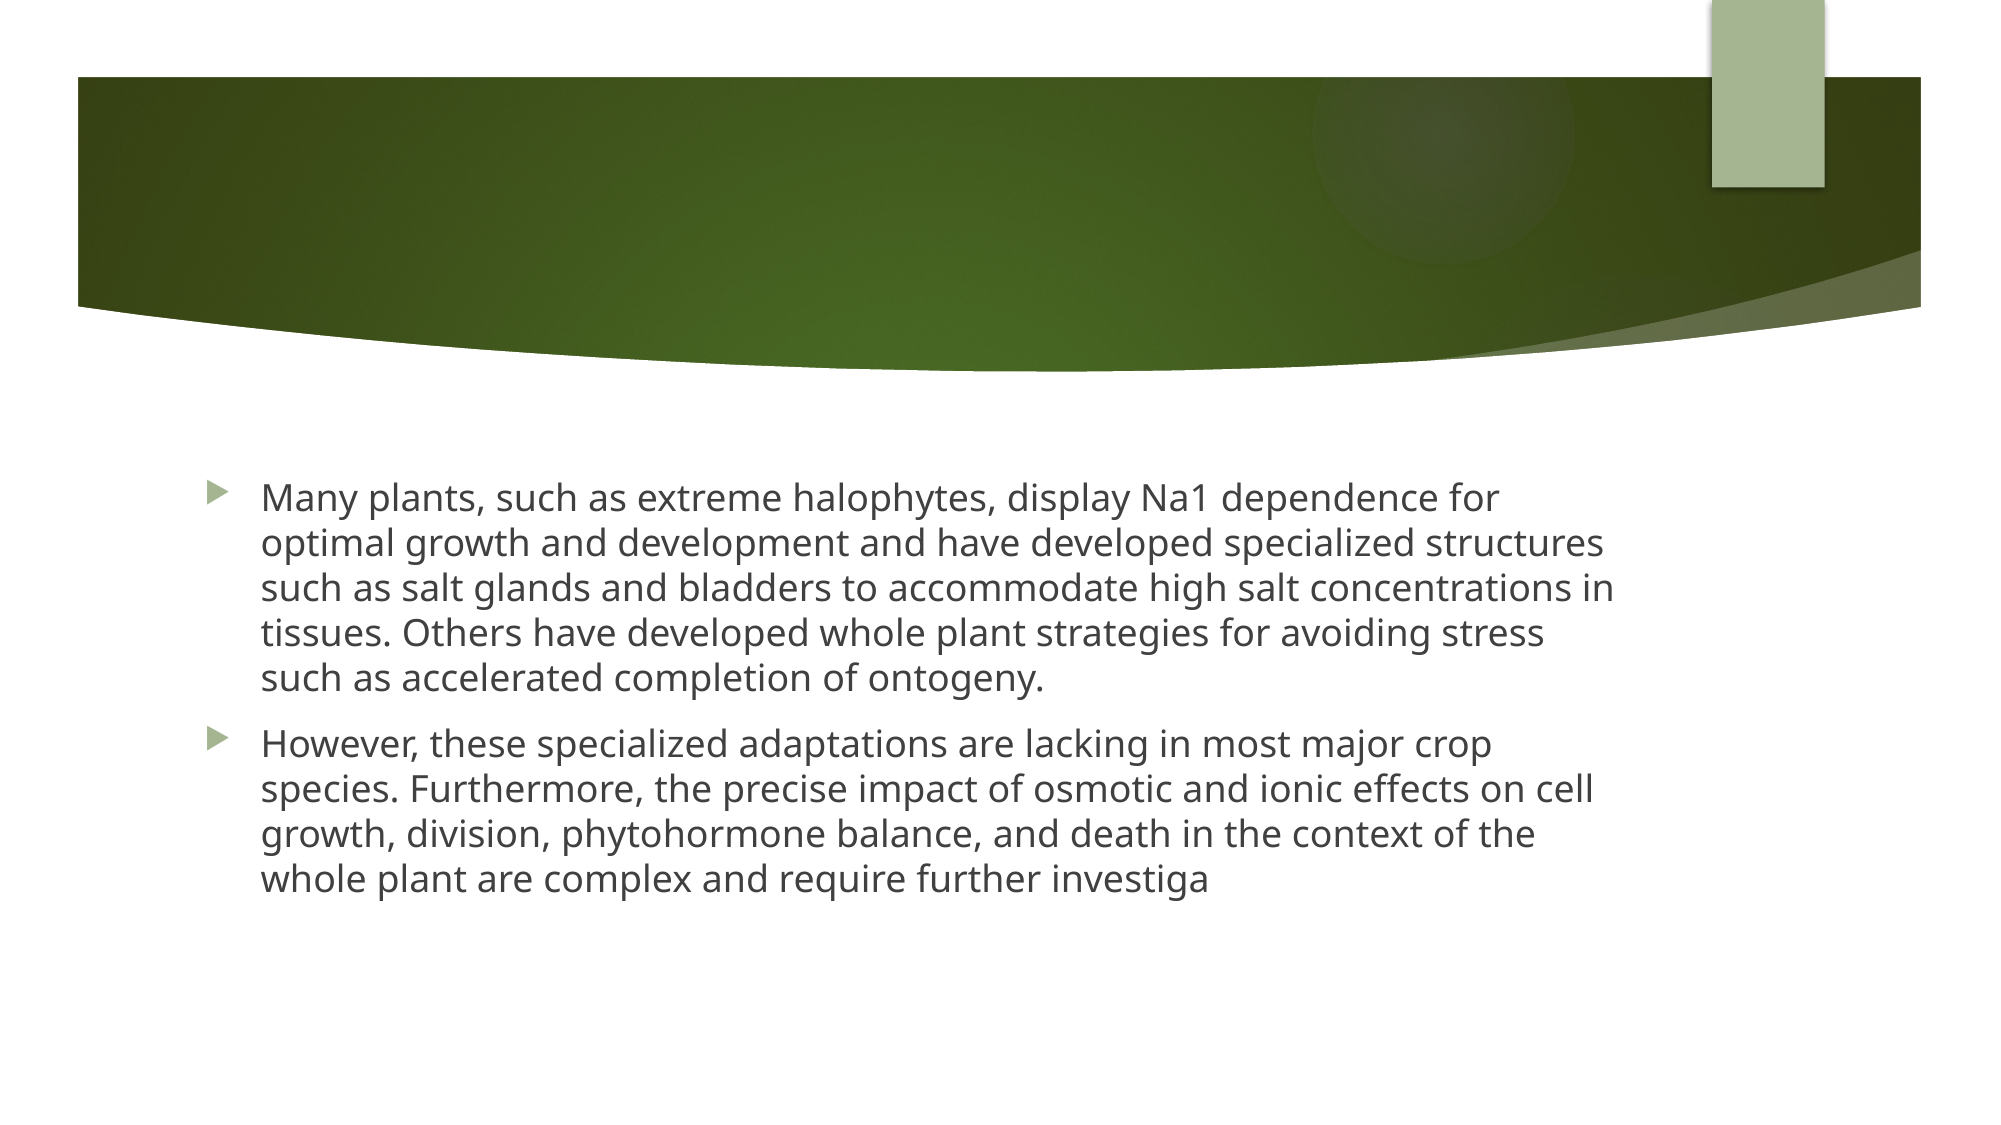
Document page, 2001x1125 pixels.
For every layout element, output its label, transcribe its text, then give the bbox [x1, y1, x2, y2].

list Many plants, such as extreme halophytes, display Na1 dependence for optimal growth and development and have developed specialized structures such as salt glands and bladders to accommodate high salt concentrations in tissues. Others have developed whole plant strategies for avoiding stress such as accelerated completion of ontogeny. However, these specialized adaptations are lacking in most major crop species. Furthermore, the precise impact of osmotic and ionic effects on cell growth, division, phytohormone balance, and death in the context of the whole plant are complex and require further investiga [189, 466, 1638, 1028]
